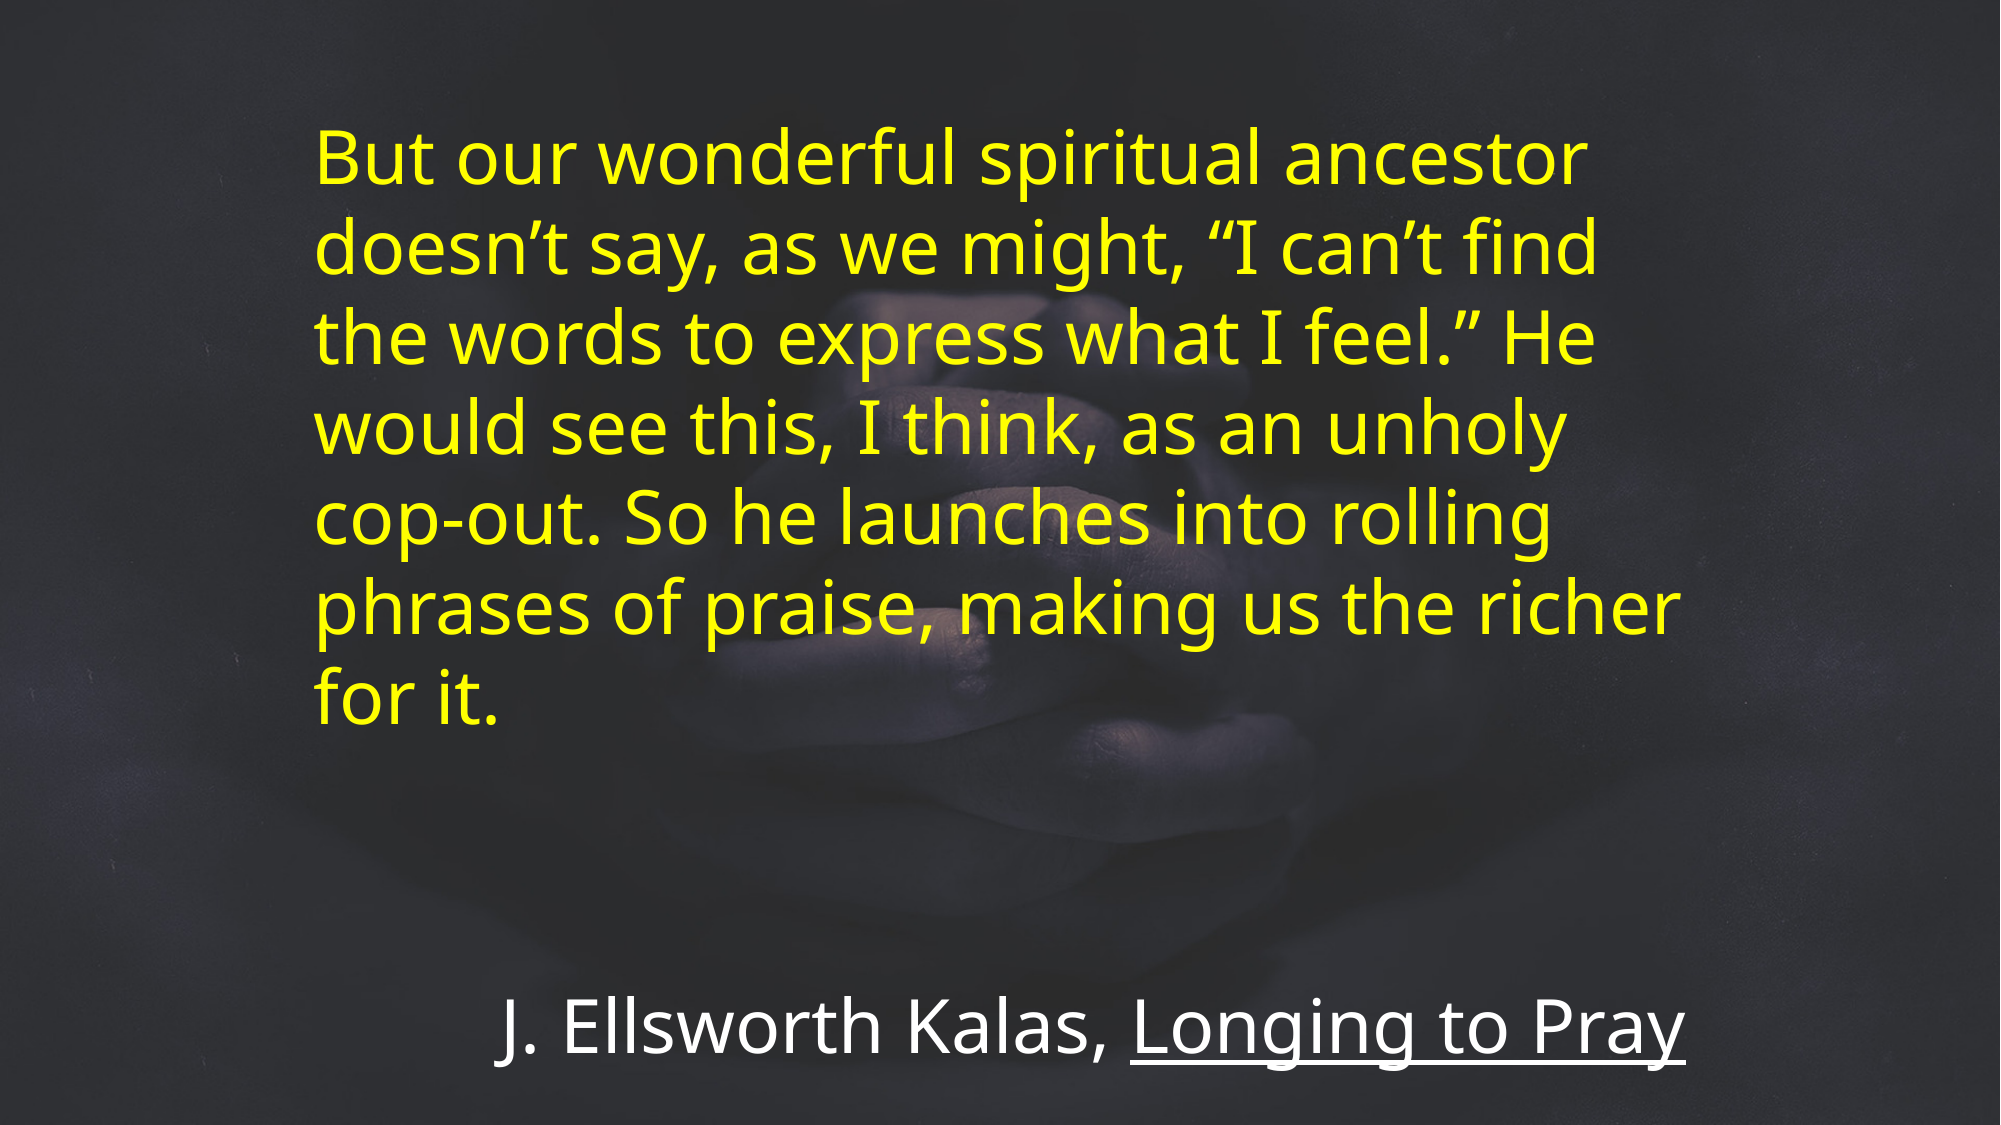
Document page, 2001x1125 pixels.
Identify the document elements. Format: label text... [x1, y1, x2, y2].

picture [0, 0, 2000, 1125]
text_box But our wonderful spiritual ancestor doesn’t say, as we might, “I can’t find the words to express what I feel.” He would see this, I think, as an unholy cop-out. So he launches into rolling phrases of praise, making us the richer for it. [299, 102, 1701, 747]
text_box J. Ellsworth Kalas, Longing to Pray [410, 971, 1701, 1077]
